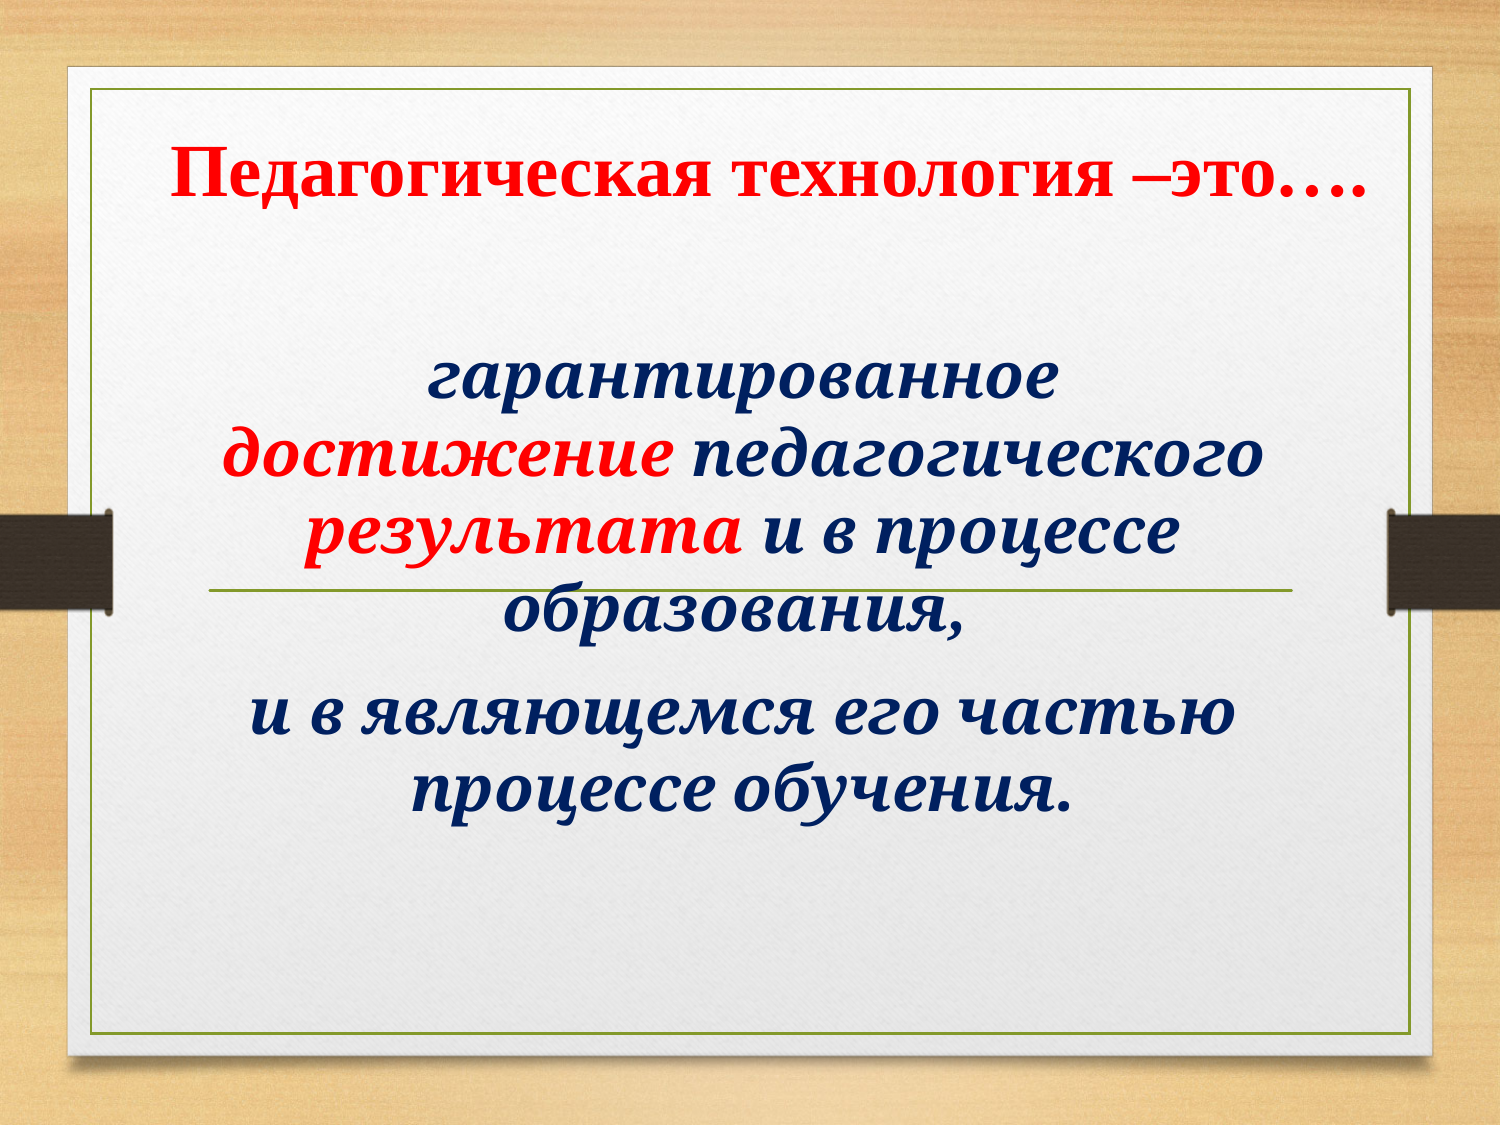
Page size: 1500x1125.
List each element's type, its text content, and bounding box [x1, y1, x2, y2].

text_box Педагогическая технология –это…. [94, 90, 1447, 244]
picture [0, 0, 1500, 1125]
list гарантированное достижение педагогического результата и в процессе образования, и в являющемся его частью процессе обучения. [183, 326, 1294, 835]
